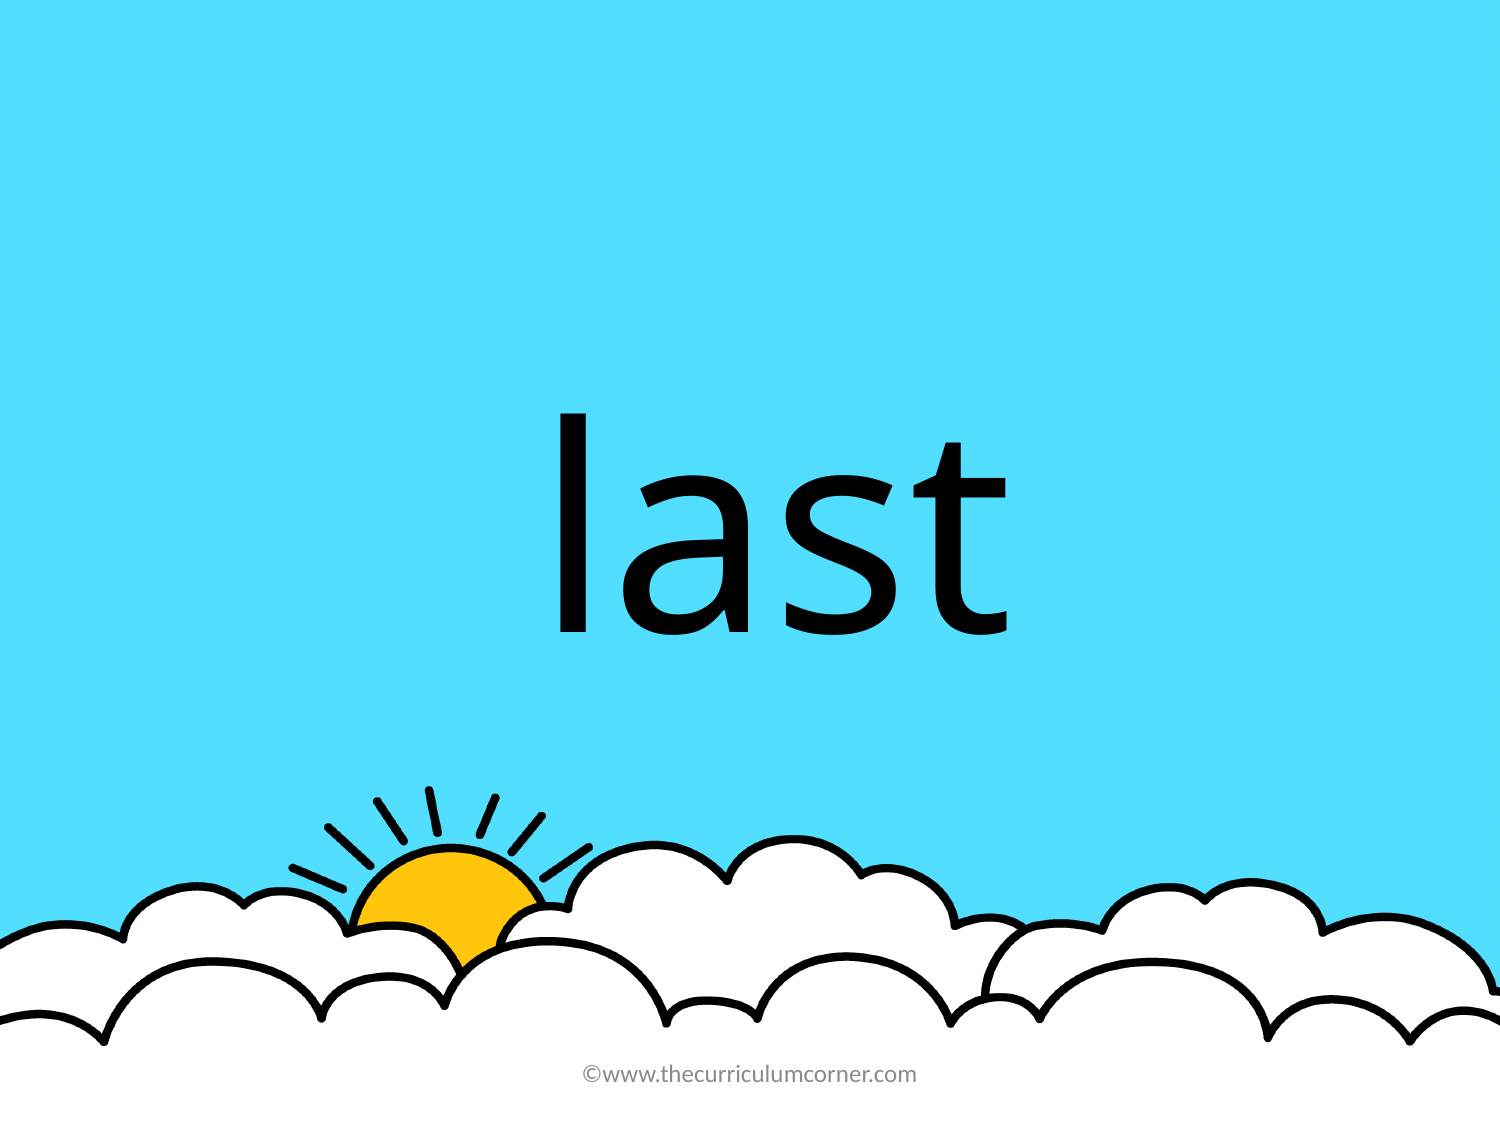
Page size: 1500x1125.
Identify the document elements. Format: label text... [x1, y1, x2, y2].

picture [0, 0, 1500, 1125]
footer ©www.thecurriculumcorner.com [496, 1042, 1004, 1103]
text_box last [307, 337, 1243, 698]
